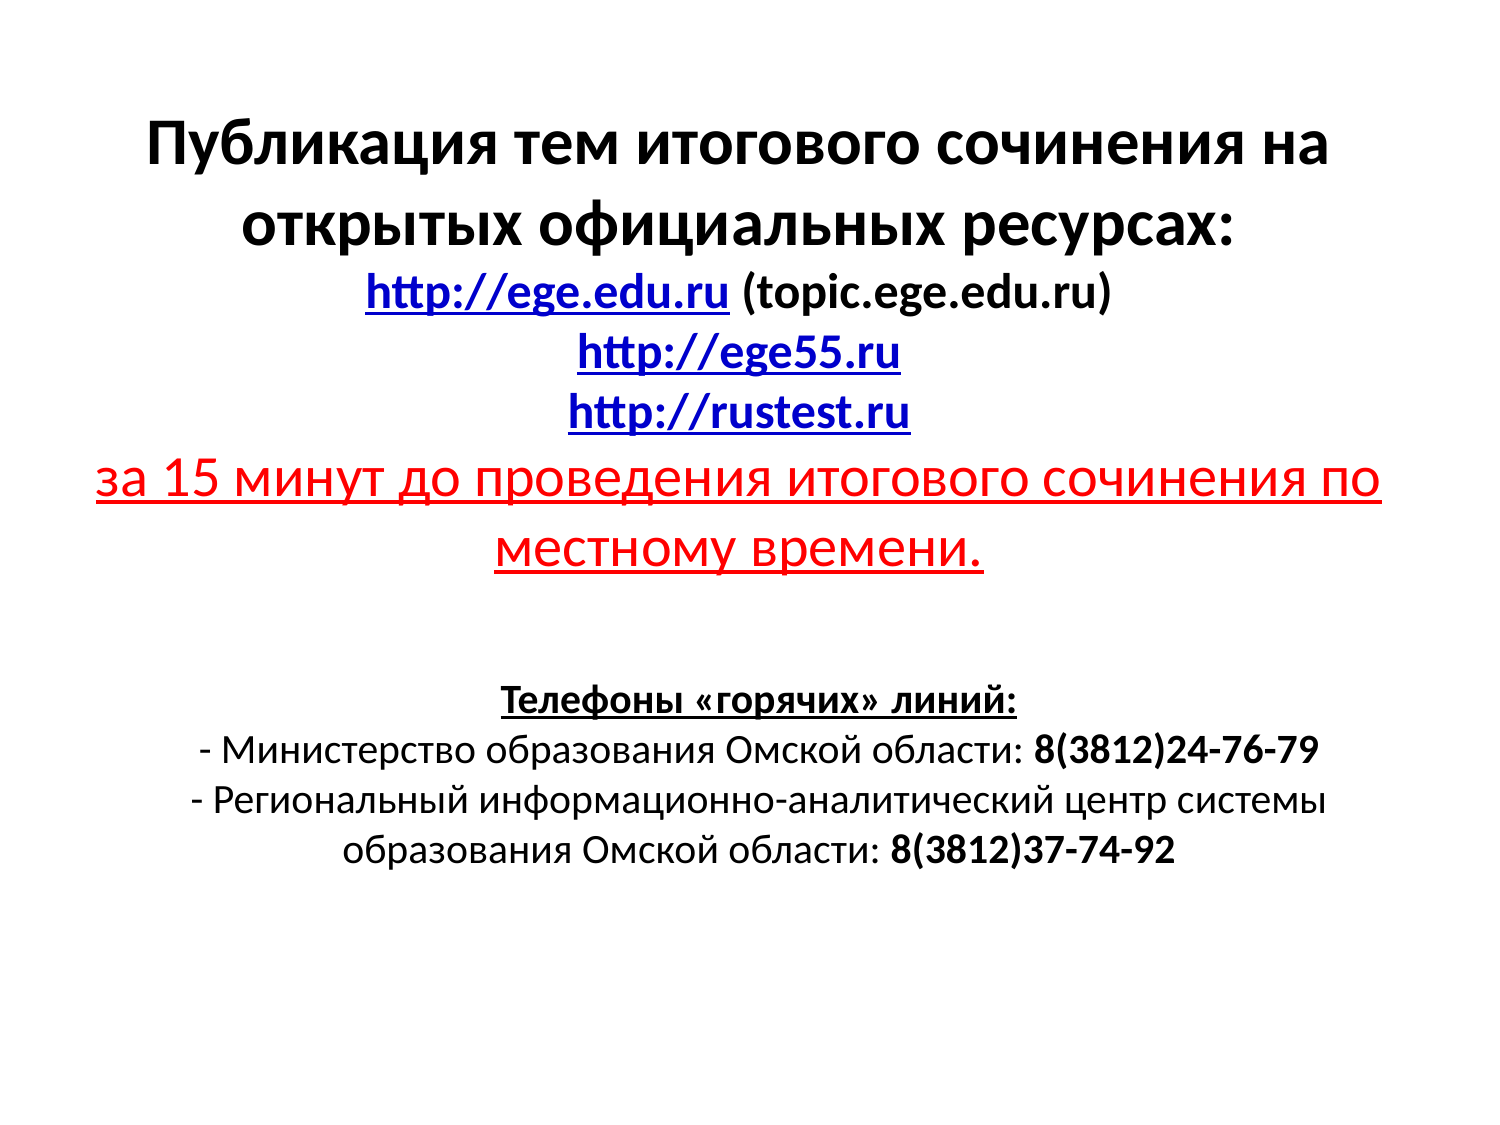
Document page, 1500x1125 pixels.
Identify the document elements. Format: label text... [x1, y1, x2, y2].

title Публикация тем итогового сочинения на открытых официальных ресурсах: http://ege.edu.ru (topic.ege.edu.ru) http://ege55.ru http://rustest.ru за 15 минут до проведения итогового сочинения по местному времени. [64, 314, 1415, 502]
text_box Телефоны «горячих» линий: - Министерство образования Омской области: 8(3812)24-76-79 - Региональный информационно-аналитический центр системы образования Омской области: 8(3812)37-74-92 [109, 574, 1409, 880]
